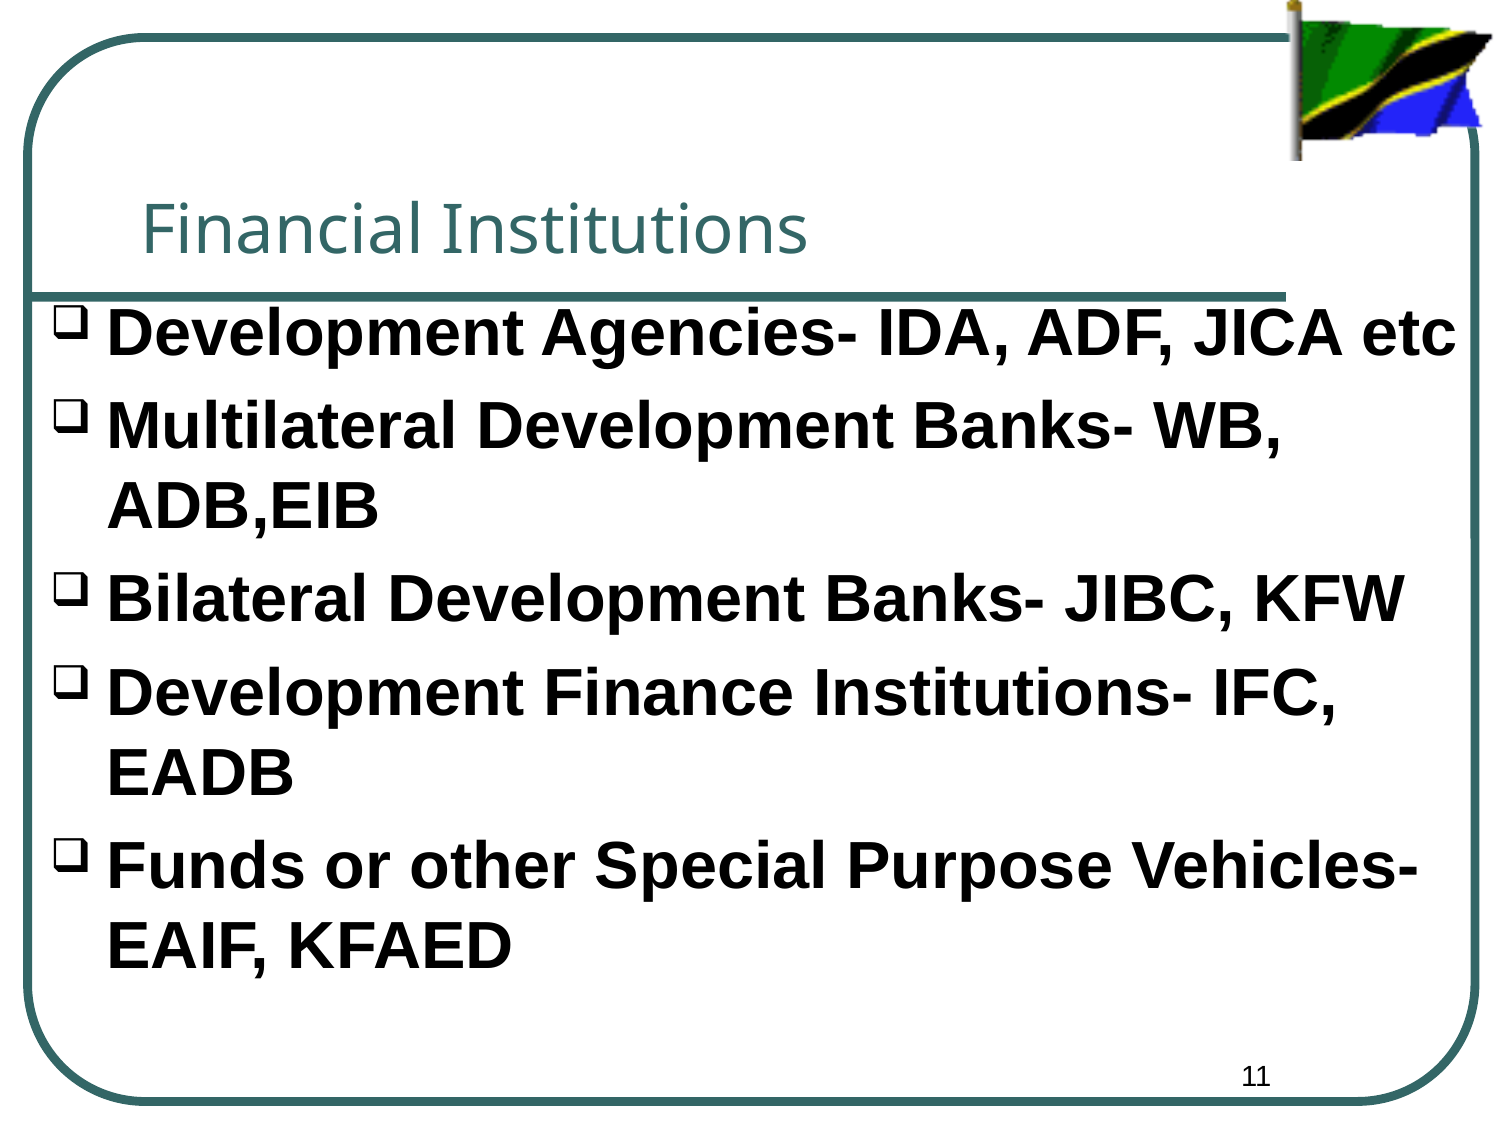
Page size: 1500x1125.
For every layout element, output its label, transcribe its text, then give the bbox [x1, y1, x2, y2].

title Financial Institutions [124, 87, 1388, 276]
picture [1281, 0, 1500, 161]
slide_number 11 [1124, 1049, 1388, 1125]
list Development Agencies- IDA, ADF, JICA etc Multilateral Development Banks- WB, ADB,EIB Bilateral Development Banks- JIBC, KFW Development Finance Institutions- IFC, EADB Funds or other Special Purpose Vehicles- EAIF, KFAED [34, 280, 1477, 1044]
slide_number [124, 1048, 463, 1124]
